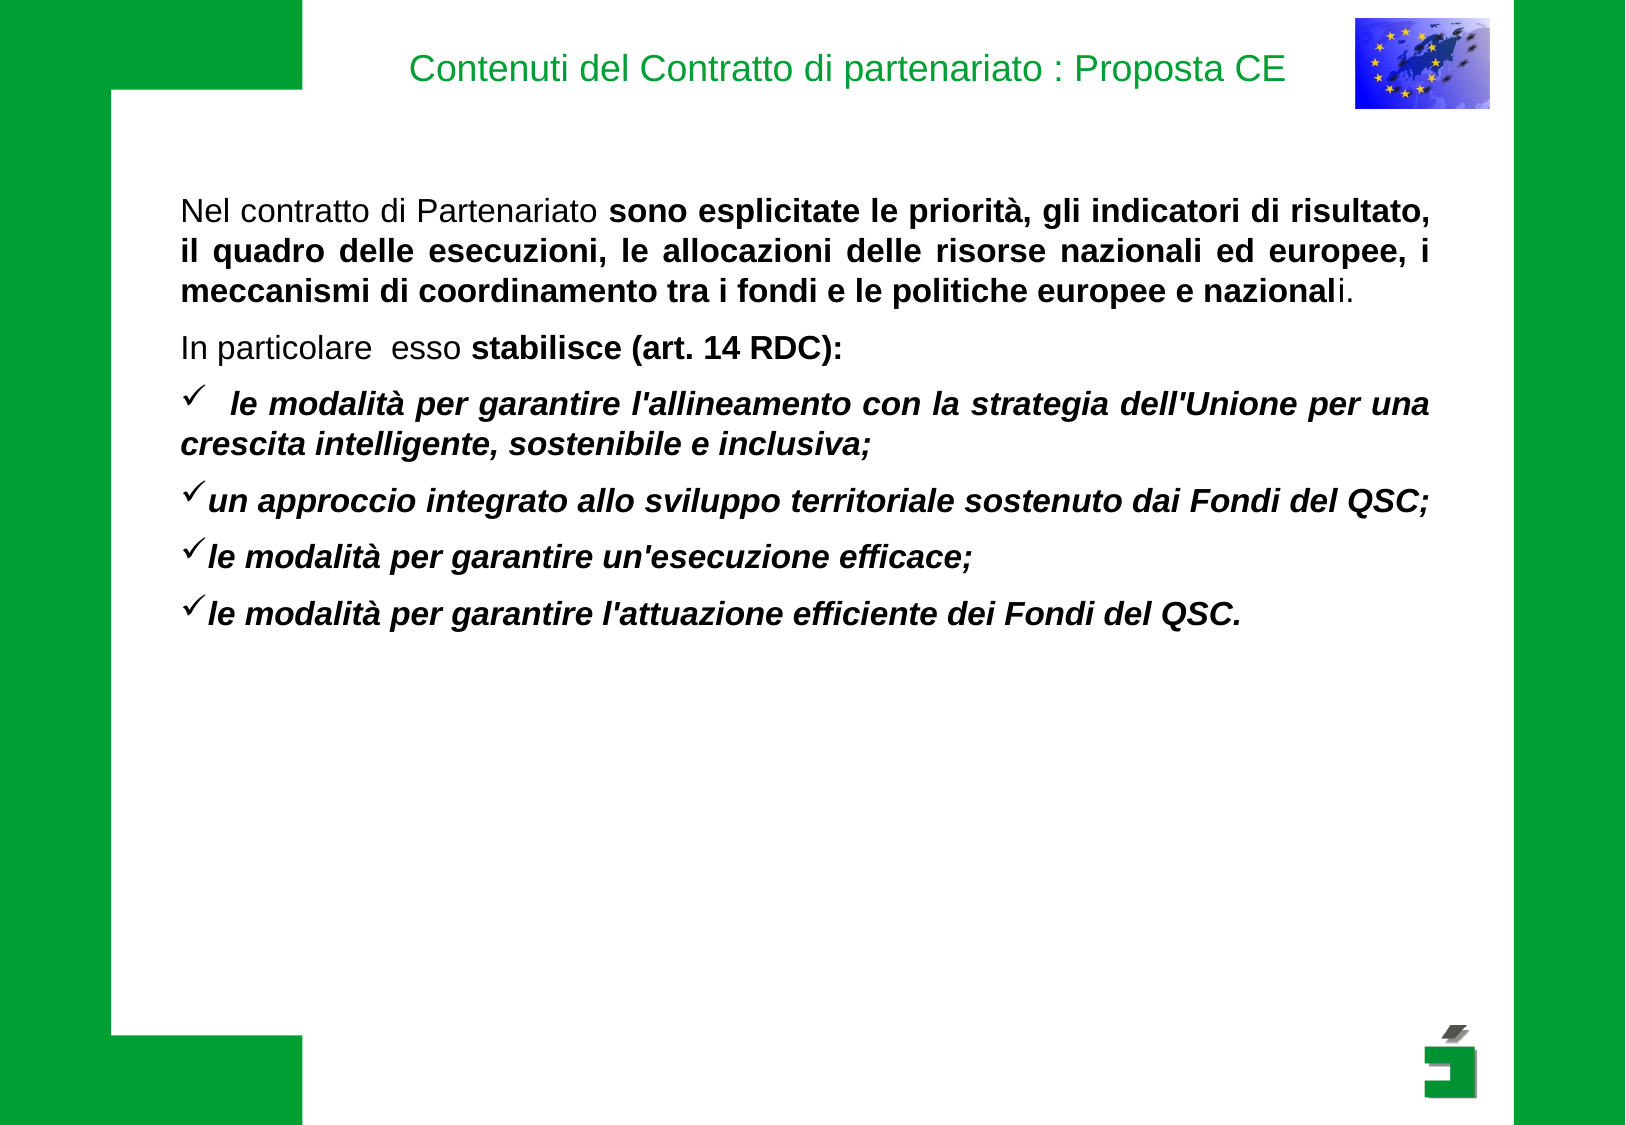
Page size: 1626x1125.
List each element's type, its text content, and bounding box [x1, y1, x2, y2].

picture [1424, 1025, 1475, 1098]
title Contenuti del Contratto di partenariato : Proposta CE [339, 18, 1357, 115]
list Nel contratto di Partenariato sono esplicitate le priorità, gli indicatori di risultato, il quadro delle esecuzioni, le allocazioni delle risorse nazionali ed europee, i meccanismi di coordinamento tra i fondi e le politiche europee e nazionali. In particolare esso stabilisce (art. 14 RDC): le modalità per garantire l'allineamento con la strategia dell'Unione per una crescita intelligente, sostenibile e inclusiva; un approccio integrato allo sviluppo territoriale sostenuto dai Fondi del QSC; le modalità per garantire un'esecuzione efficace; le modalità per garantire l'attuazione efficiente dei Fondi del QSC. [165, 125, 1448, 1006]
picture [1357, 18, 1490, 109]
